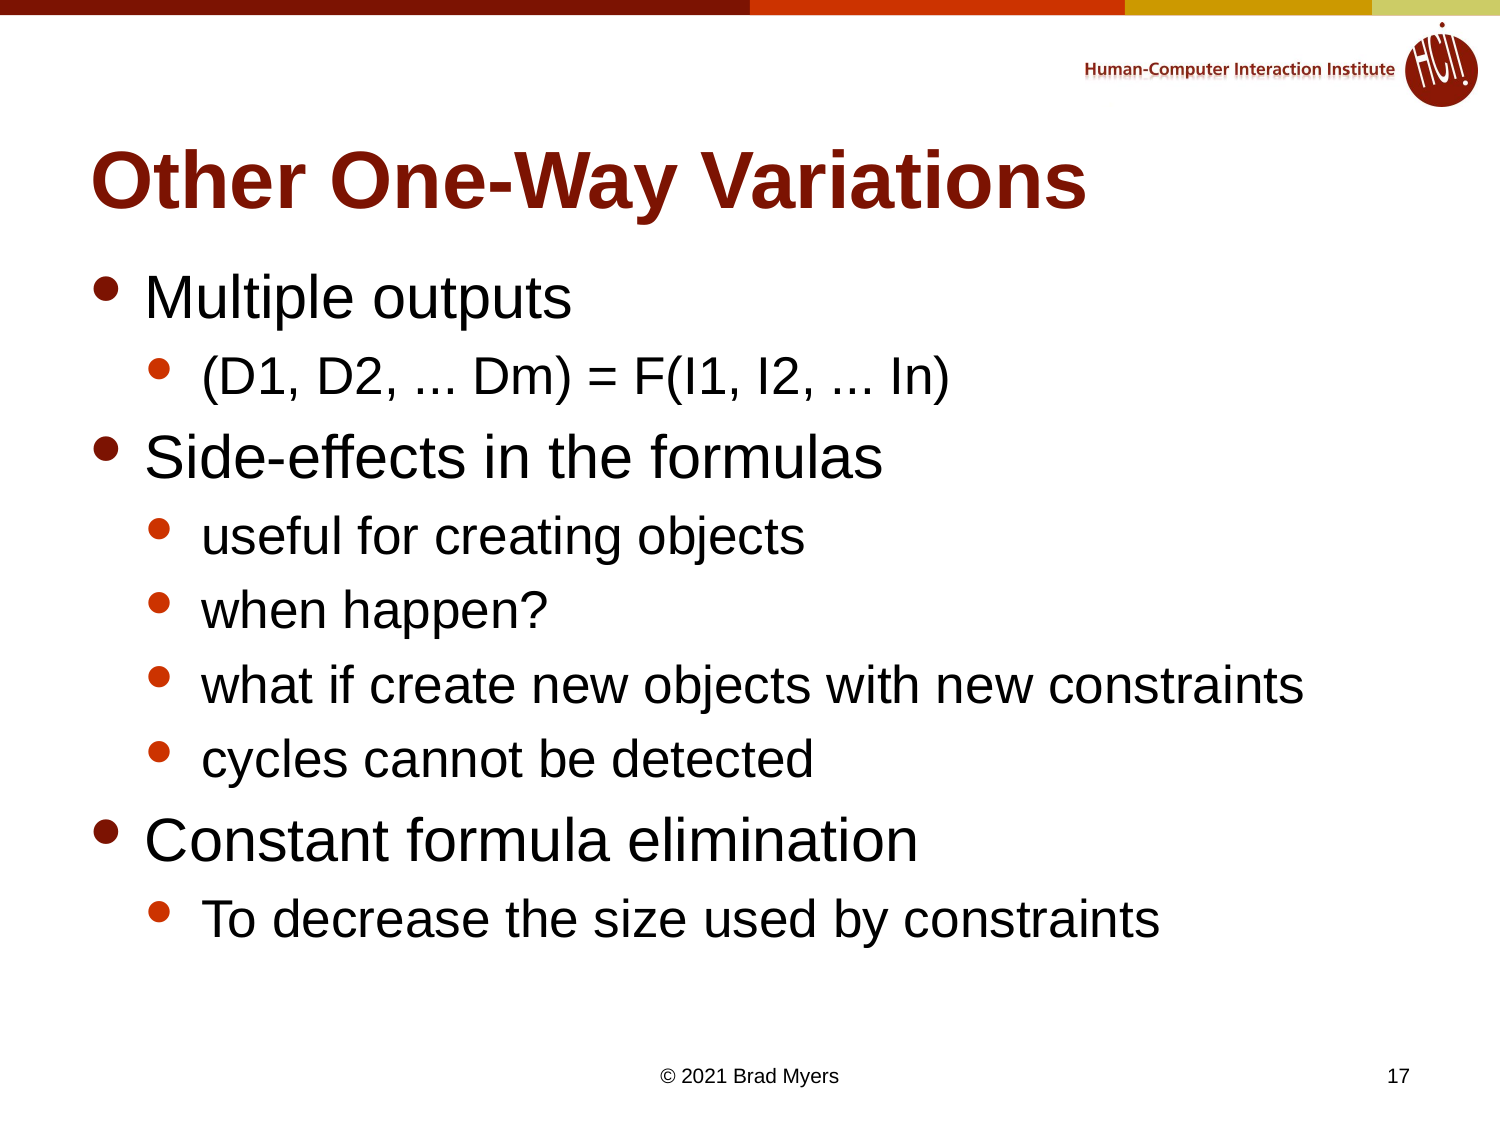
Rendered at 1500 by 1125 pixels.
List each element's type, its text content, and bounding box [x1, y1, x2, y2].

footer © 2021 Brad Myers [457, 1054, 1043, 1101]
list Multiple outputs (D1, D2, ... Dm) = F(I1, I2, ... In) Side-effects in the formulas useful for creating objects when happen? what if create new objects with new constraints cycles cannot be detected Constant formula elimination To decrease the size used by constraints [74, 249, 1426, 963]
slide_number 17 [1074, 1054, 1426, 1101]
picture [1313, 22, 1478, 107]
title Other One-Way Variations [74, 19, 1313, 233]
